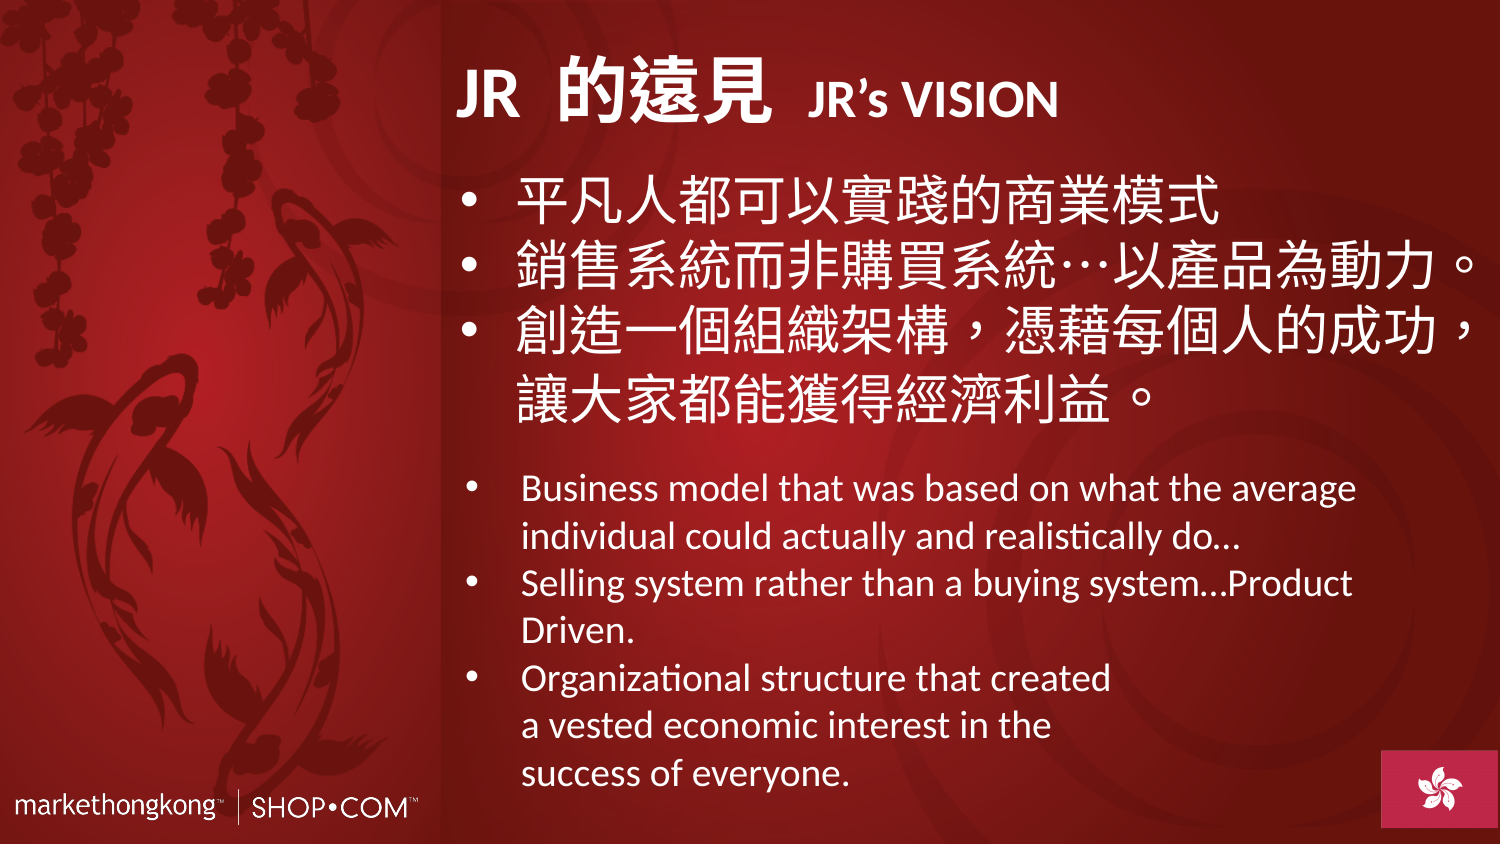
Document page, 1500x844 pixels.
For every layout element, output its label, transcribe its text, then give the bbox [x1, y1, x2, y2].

text_box Business model that was based on what the average individual could actually and realistically do… Selling system rather than a buying system…Product Driven. Organizational structure that created a vested economic interest in the success of everyone. [450, 442, 1466, 814]
text_box 平凡人都可以實踐的商業模式 銷售系統而非購買系統…以產品為動力。 創造一個組織架構，憑藉每個人的成功，讓大家都能獲得經濟利益。 [444, 160, 1466, 438]
picture [0, 0, 1500, 844]
text_box JR 的遠見 JR’s VISION [444, 38, 1338, 138]
